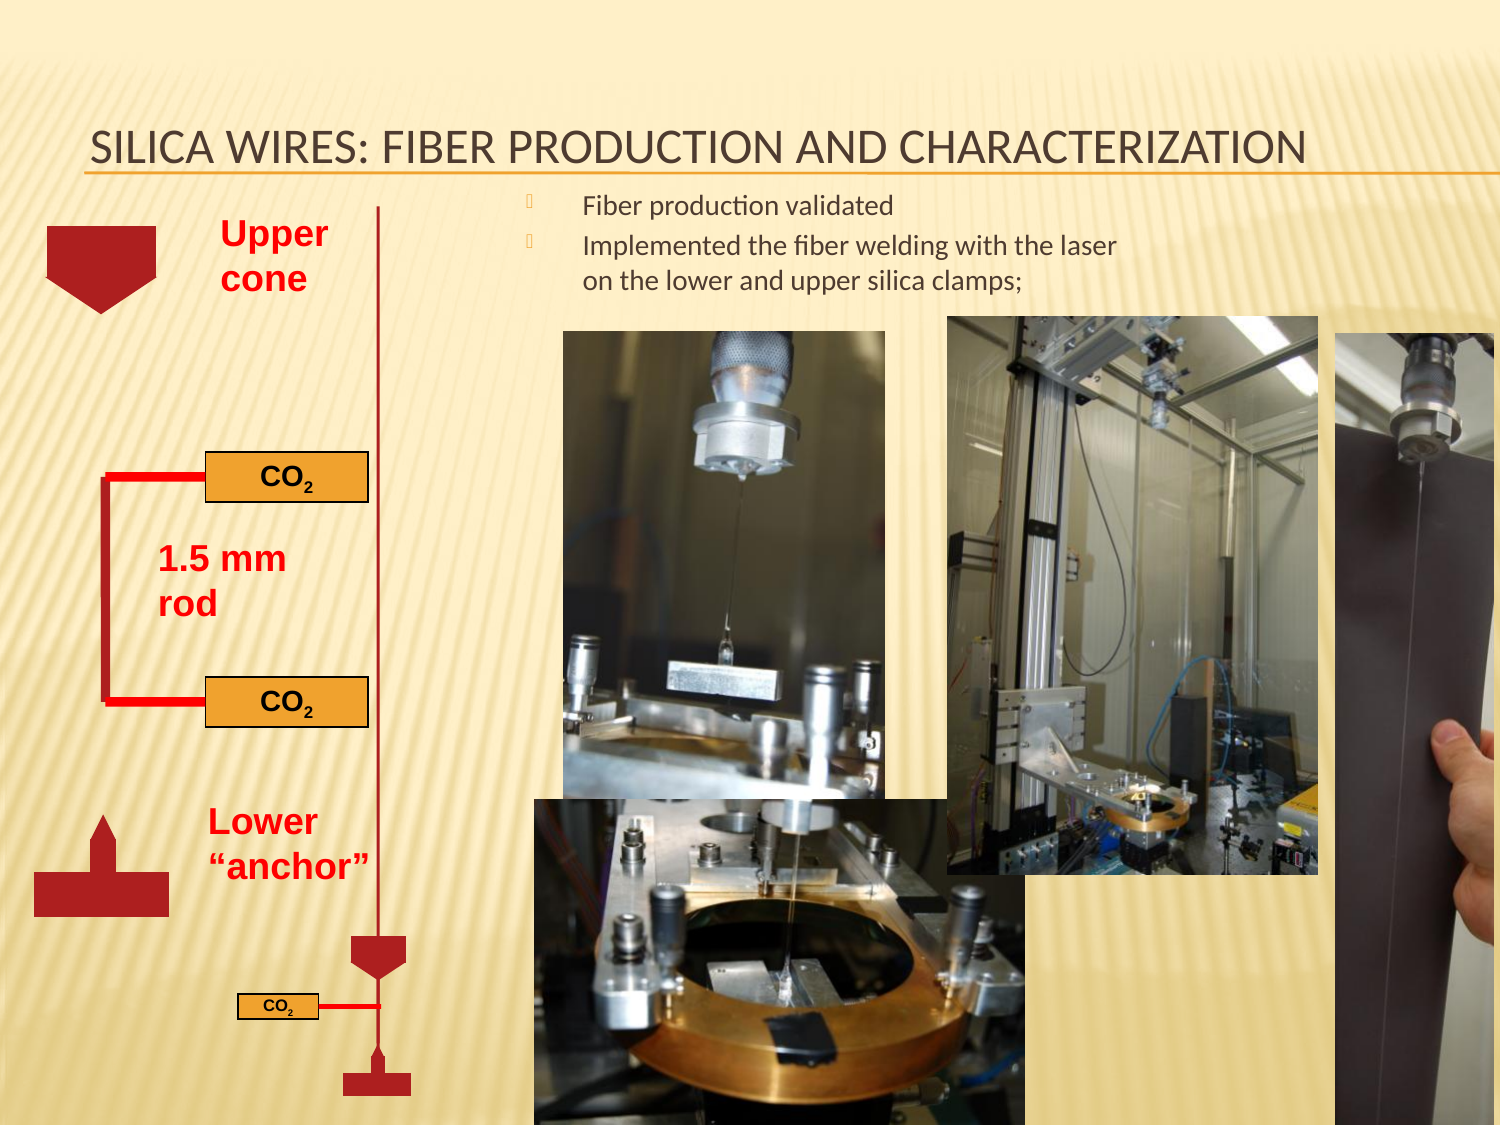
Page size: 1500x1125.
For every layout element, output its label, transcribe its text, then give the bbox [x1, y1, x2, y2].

text_box Lower “anchor” [379, 789, 386, 894]
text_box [34, 813, 169, 917]
text_box CO2 [205, 676, 368, 727]
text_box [44, 226, 158, 315]
text_box 1.5 mm rod [143, 526, 302, 632]
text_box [343, 1062, 411, 1096]
picture [534, 331, 1025, 1125]
text_box CO2 [237, 994, 319, 1019]
text_box Lower “anchor” [193, 789, 378, 894]
picture [947, 316, 1318, 875]
text_box CO2 [205, 451, 368, 502]
list Fiber production validated Implemented the fiber welding with the laser on the lower and upper silica clamps; [510, 193, 1155, 371]
picture [1335, 333, 1495, 1125]
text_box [349, 937, 407, 1050]
text_box Upper cone [205, 201, 344, 307]
text_box silica wires: fiber production and characterization [74, 93, 1500, 193]
